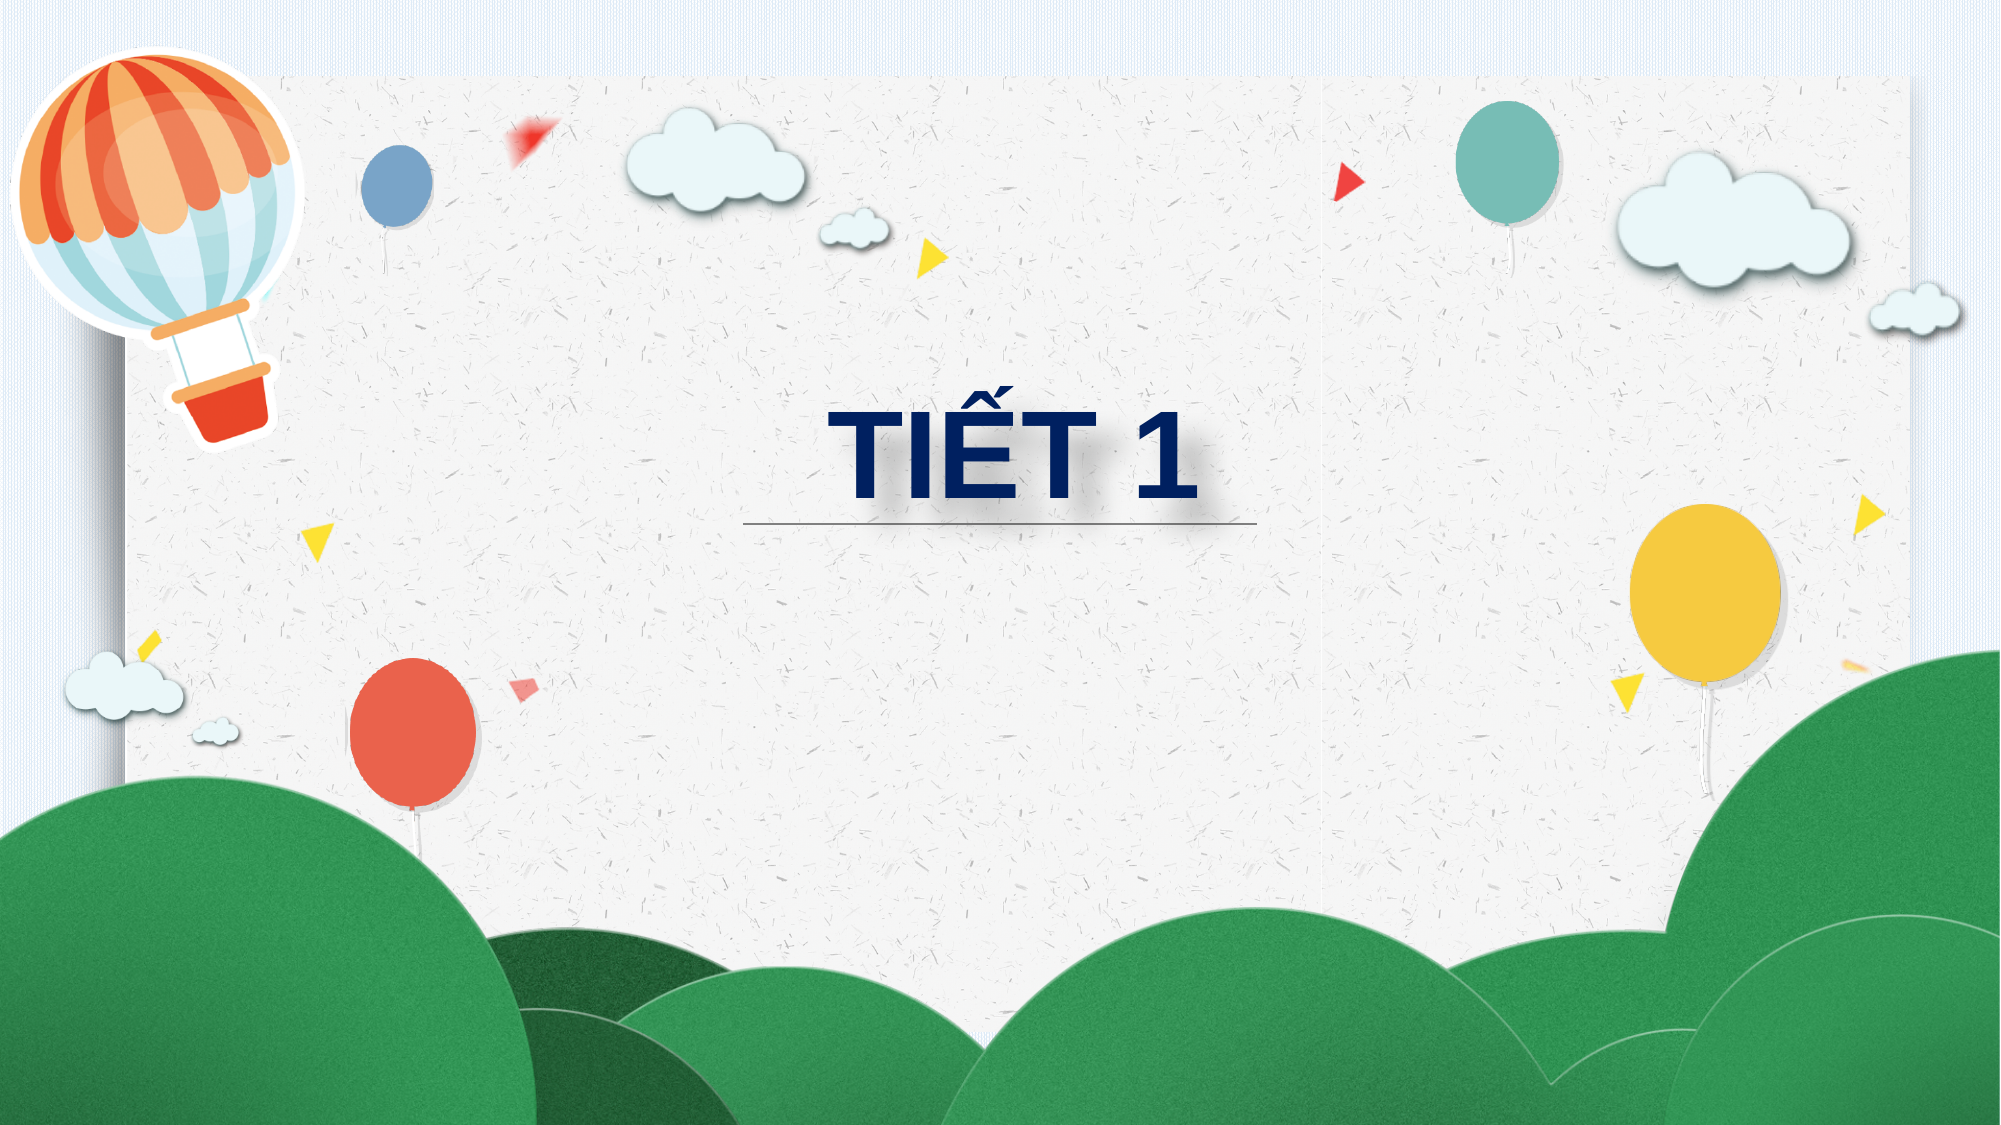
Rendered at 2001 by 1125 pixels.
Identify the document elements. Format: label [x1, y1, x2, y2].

picture [0, 639, 2000, 1125]
text_box [0, 16, 2000, 639]
